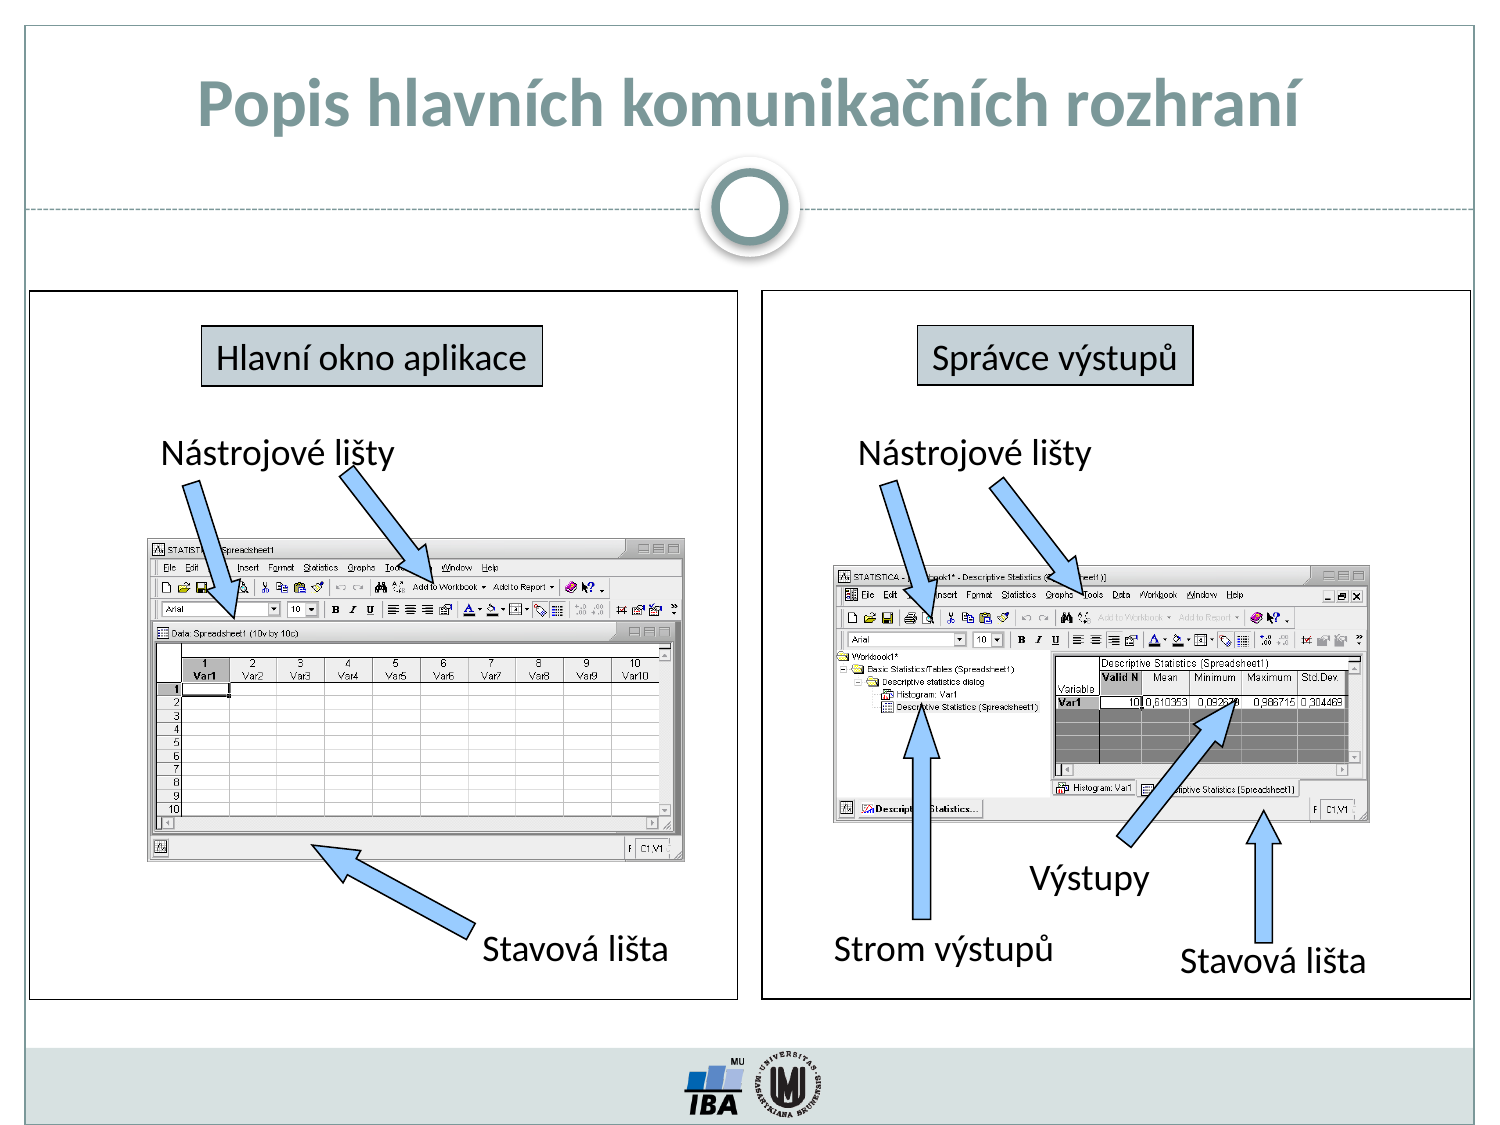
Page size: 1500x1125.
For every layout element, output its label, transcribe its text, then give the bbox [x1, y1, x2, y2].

text_box Stavová lišta [1165, 928, 1382, 989]
text_box [989, 477, 1077, 563]
text_box Strom výstupů [819, 916, 1070, 977]
picture [684, 1058, 744, 1115]
text_box [29, 291, 738, 1000]
text_box Výstupy [1014, 845, 1165, 906]
text_box [762, 290, 1471, 999]
picture [755, 1051, 821, 1118]
text_box Správce výstupů [917, 325, 1194, 386]
text_box [879, 480, 924, 563]
text_box Nástrojové lišty [843, 420, 1108, 481]
text_box Hlavní okno aplikace [201, 326, 543, 386]
picture [147, 538, 686, 862]
picture [833, 565, 1371, 823]
text_box [1116, 832, 1144, 848]
text_box [912, 832, 931, 920]
text_box [1246, 832, 1281, 943]
title Popis hlavních komunikačních rozhraní [0, 42, 1500, 148]
